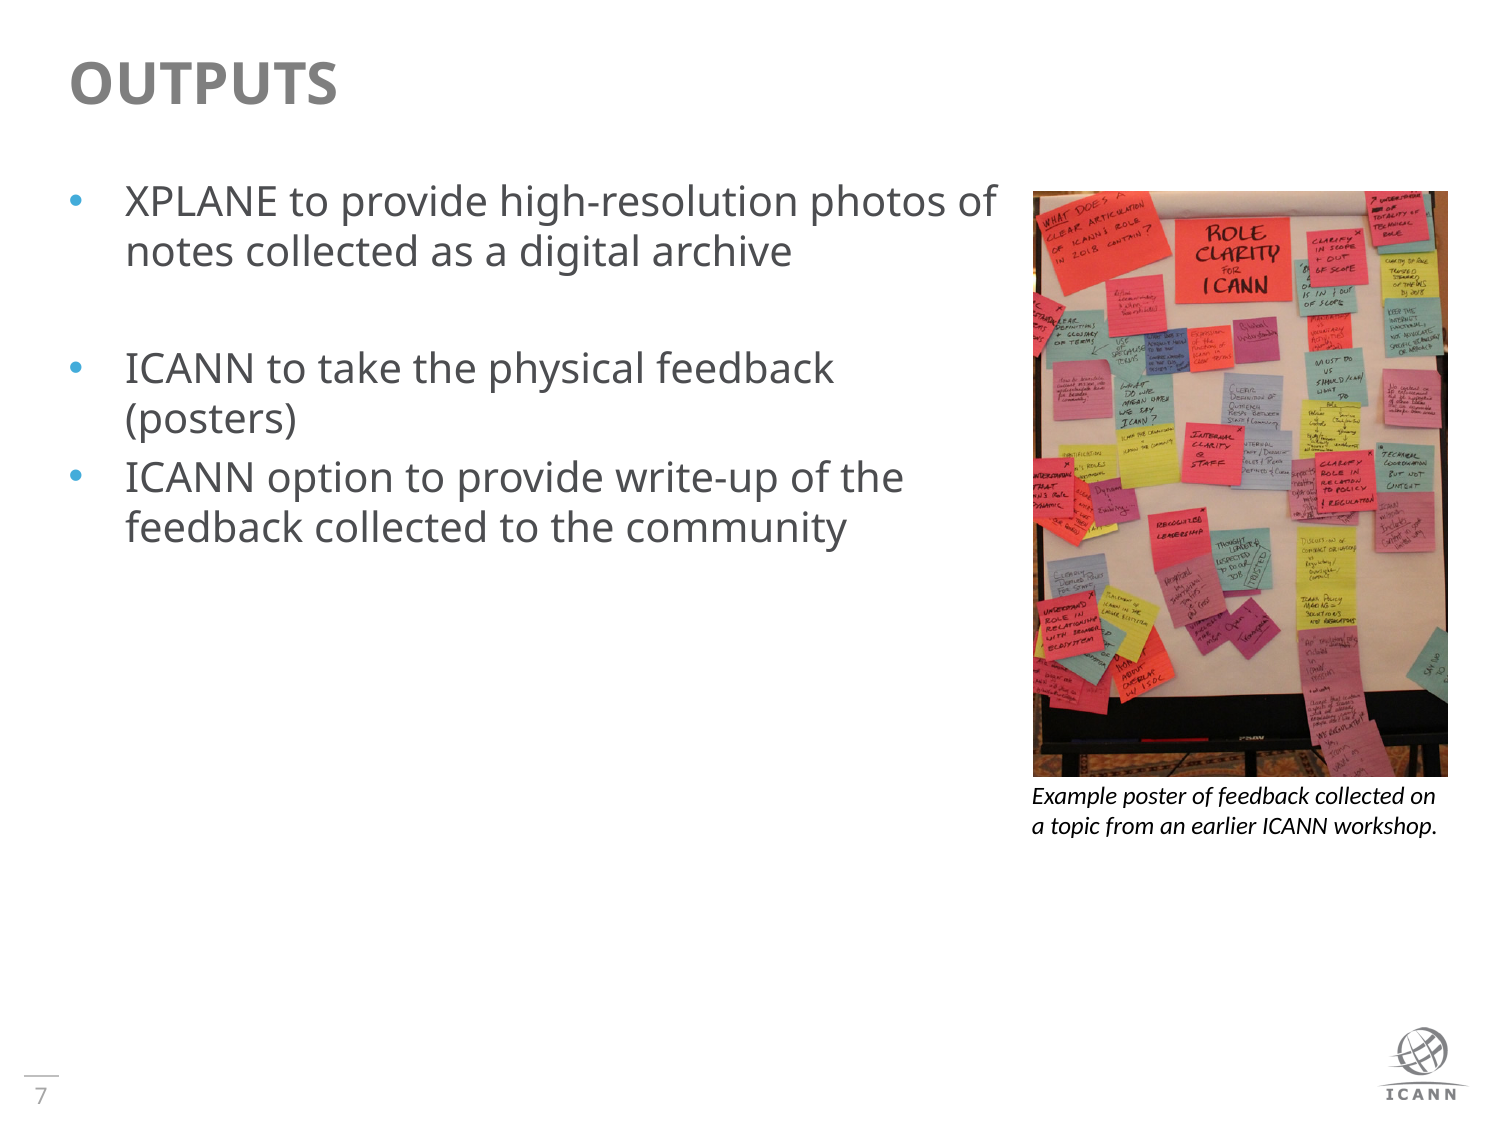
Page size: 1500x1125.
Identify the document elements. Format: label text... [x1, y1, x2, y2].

title OUTPUTS [54, 52, 1158, 125]
picture [1377, 1027, 1470, 1100]
text_box Example poster of feedback collected on a topic from an earlier ICANN workshop. [1017, 771, 1460, 847]
picture [1033, 191, 1448, 777]
list XPLANE to provide high-resolution photos of notes collected as a digital archive ICANN to take the physical feedback (posters) ICANN option to provide write-up of the feedback collected to the community [54, 167, 1021, 543]
